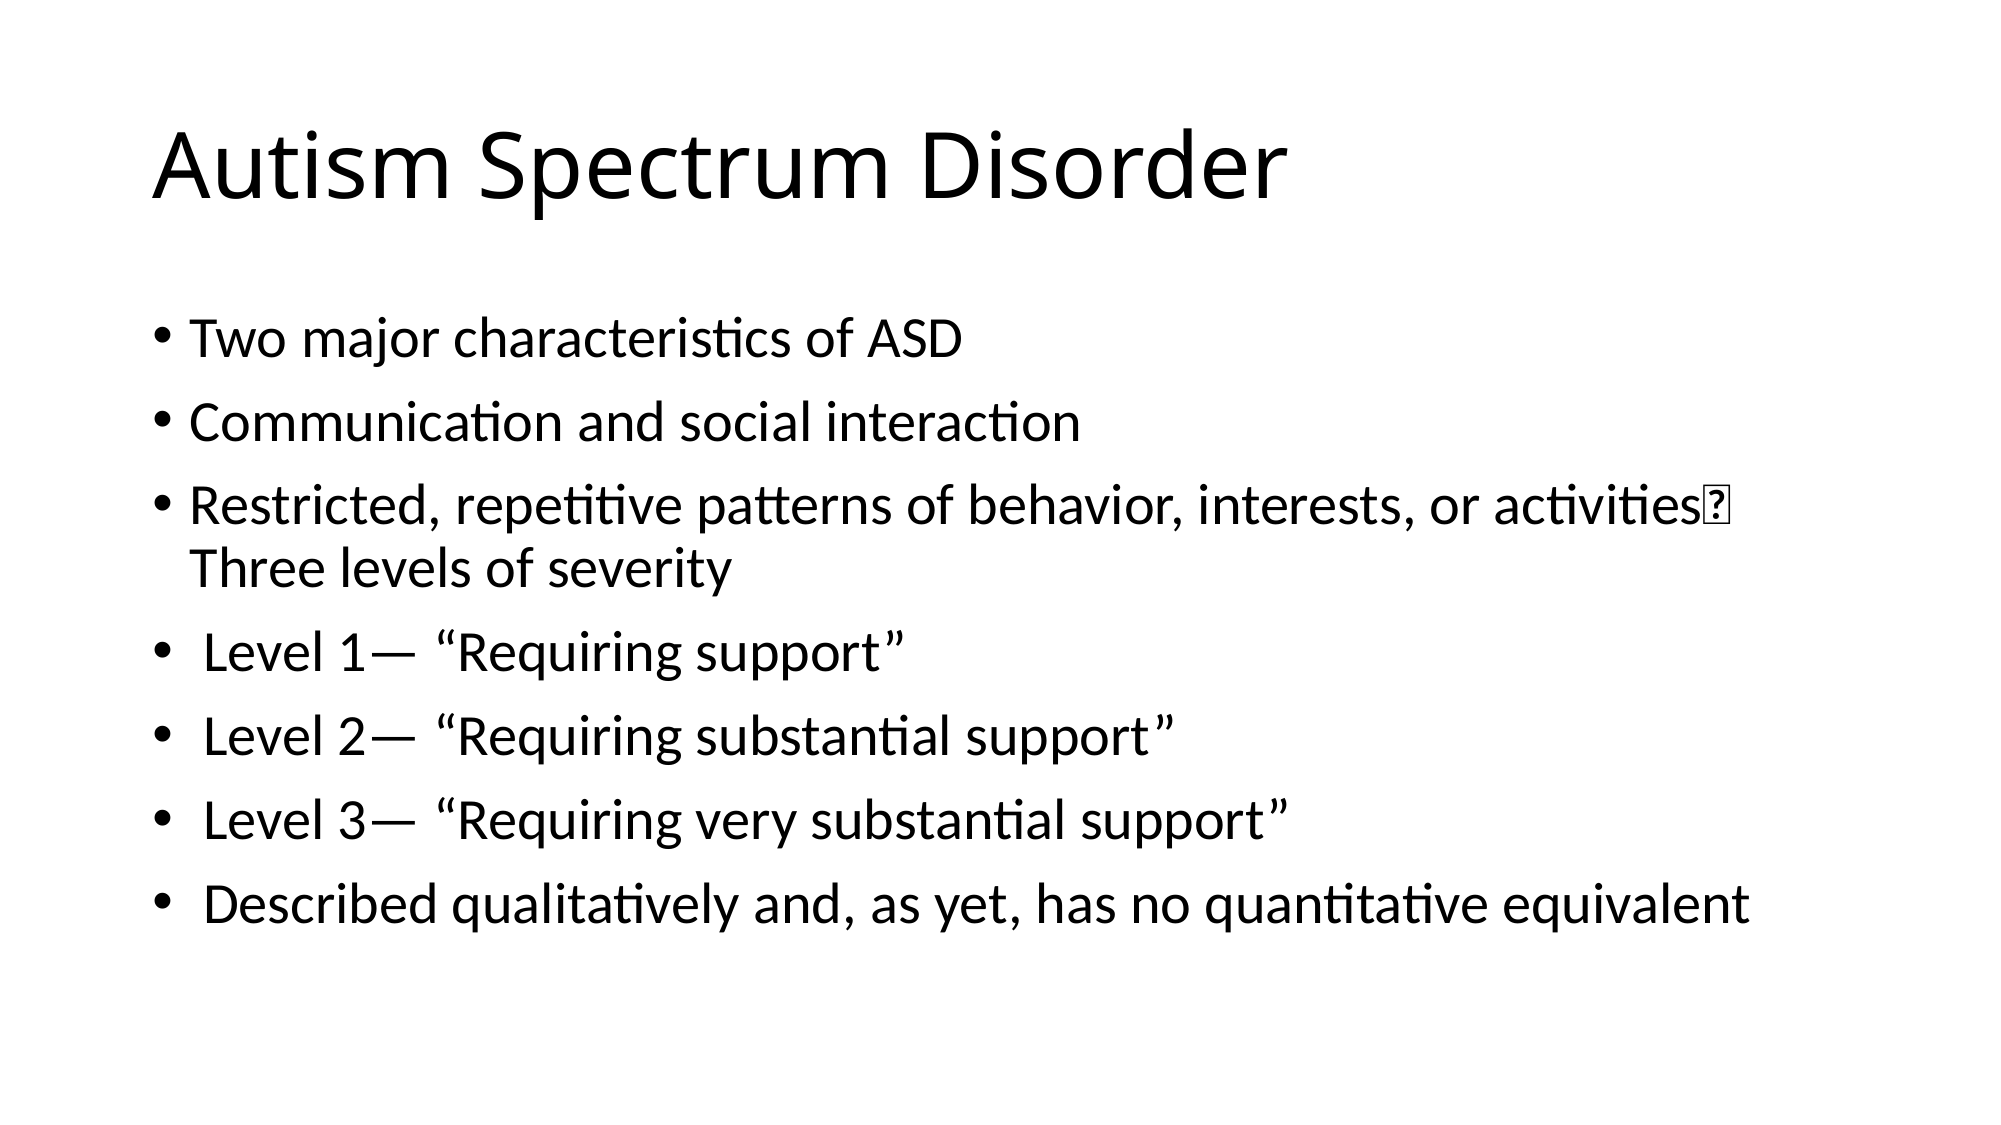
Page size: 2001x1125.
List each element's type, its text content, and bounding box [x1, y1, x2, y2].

title Autism Spectrum Disorder [137, 59, 1863, 278]
list Two major characteristics of ASD Communication and social interaction Restricted, repetitive patterns of behavior, interests, or activities Three levels of severity Level 1— “Requiring support” Level 2— “Requiring substantial support” Level 3— “Requiring very substantial support” Described qualitatively and, as yet, has no quantitative equivalent [137, 299, 1863, 1014]
